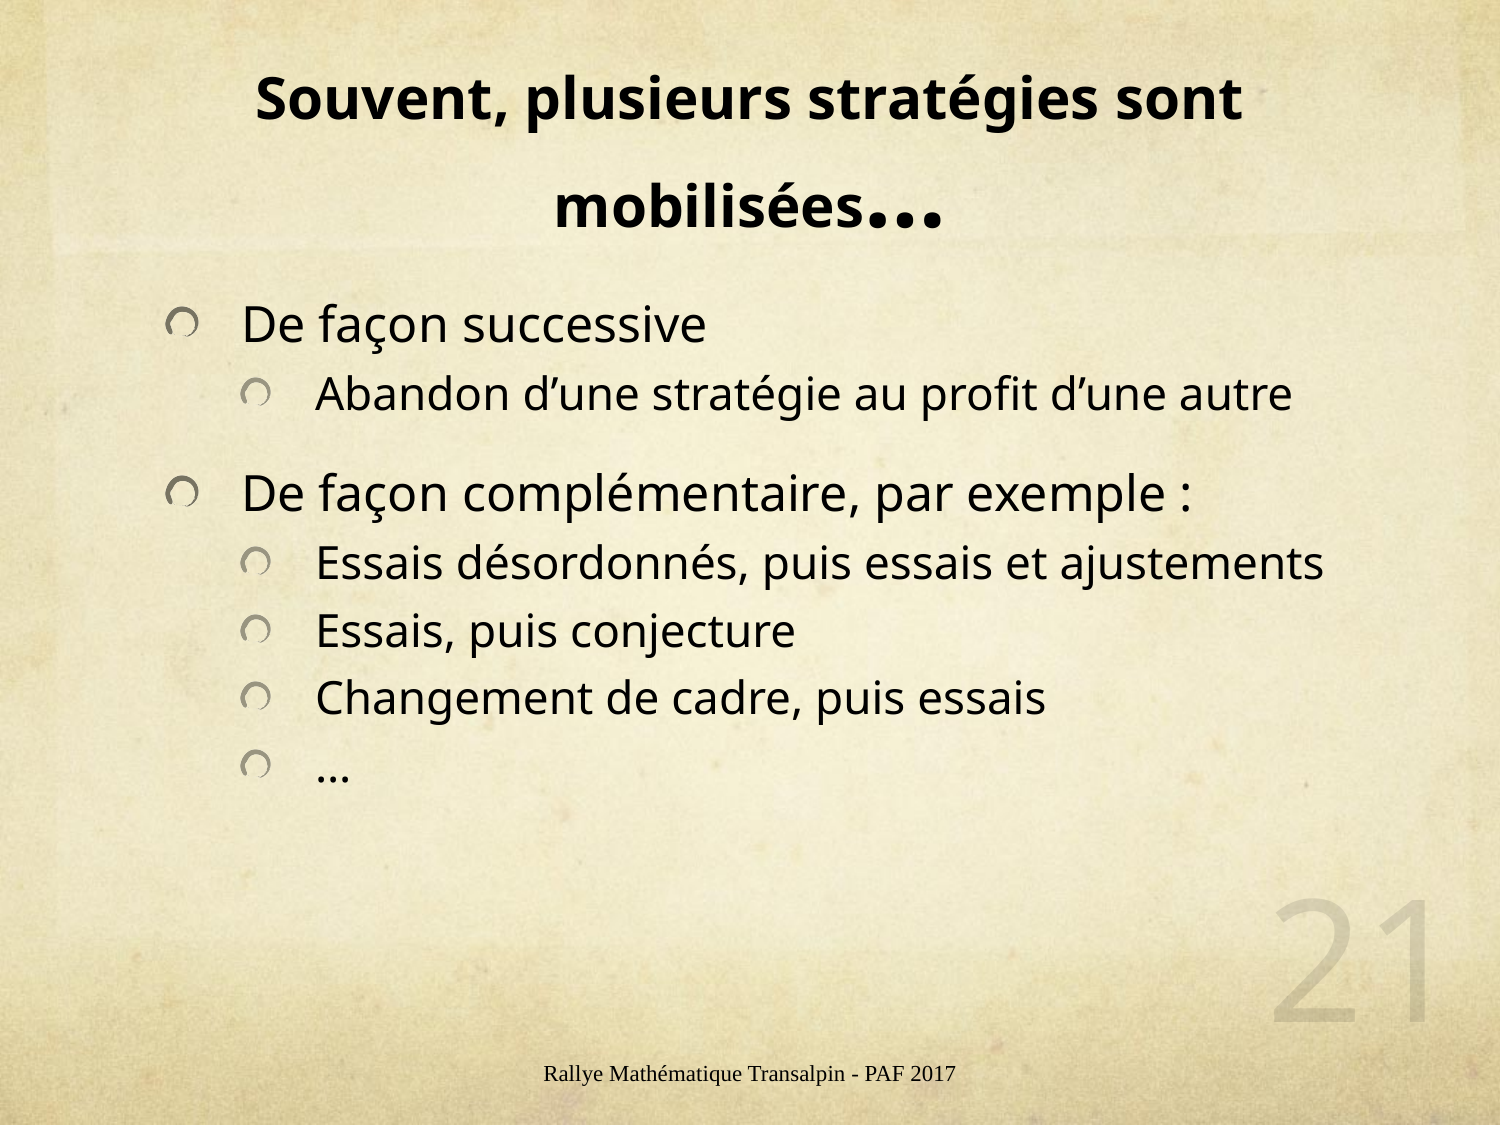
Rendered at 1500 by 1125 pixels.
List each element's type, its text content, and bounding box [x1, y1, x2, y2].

title Souvent, plusieurs stratégies sont mobilisées… [150, 82, 1350, 225]
slide_number 21 [1233, 898, 1478, 1038]
footer Rallye Mathématique Transalpin - PAF 2017 [437, 1042, 1069, 1103]
picture [0, 0, 1500, 1125]
list De façon successive Abandon d’une stratégie au profit d’une autre De façon complémentaire, par exemple : Essais désordonnés, puis essais et ajustements Essais, puis conjecture Changement de cadre, puis essais … [150, 284, 1350, 843]
